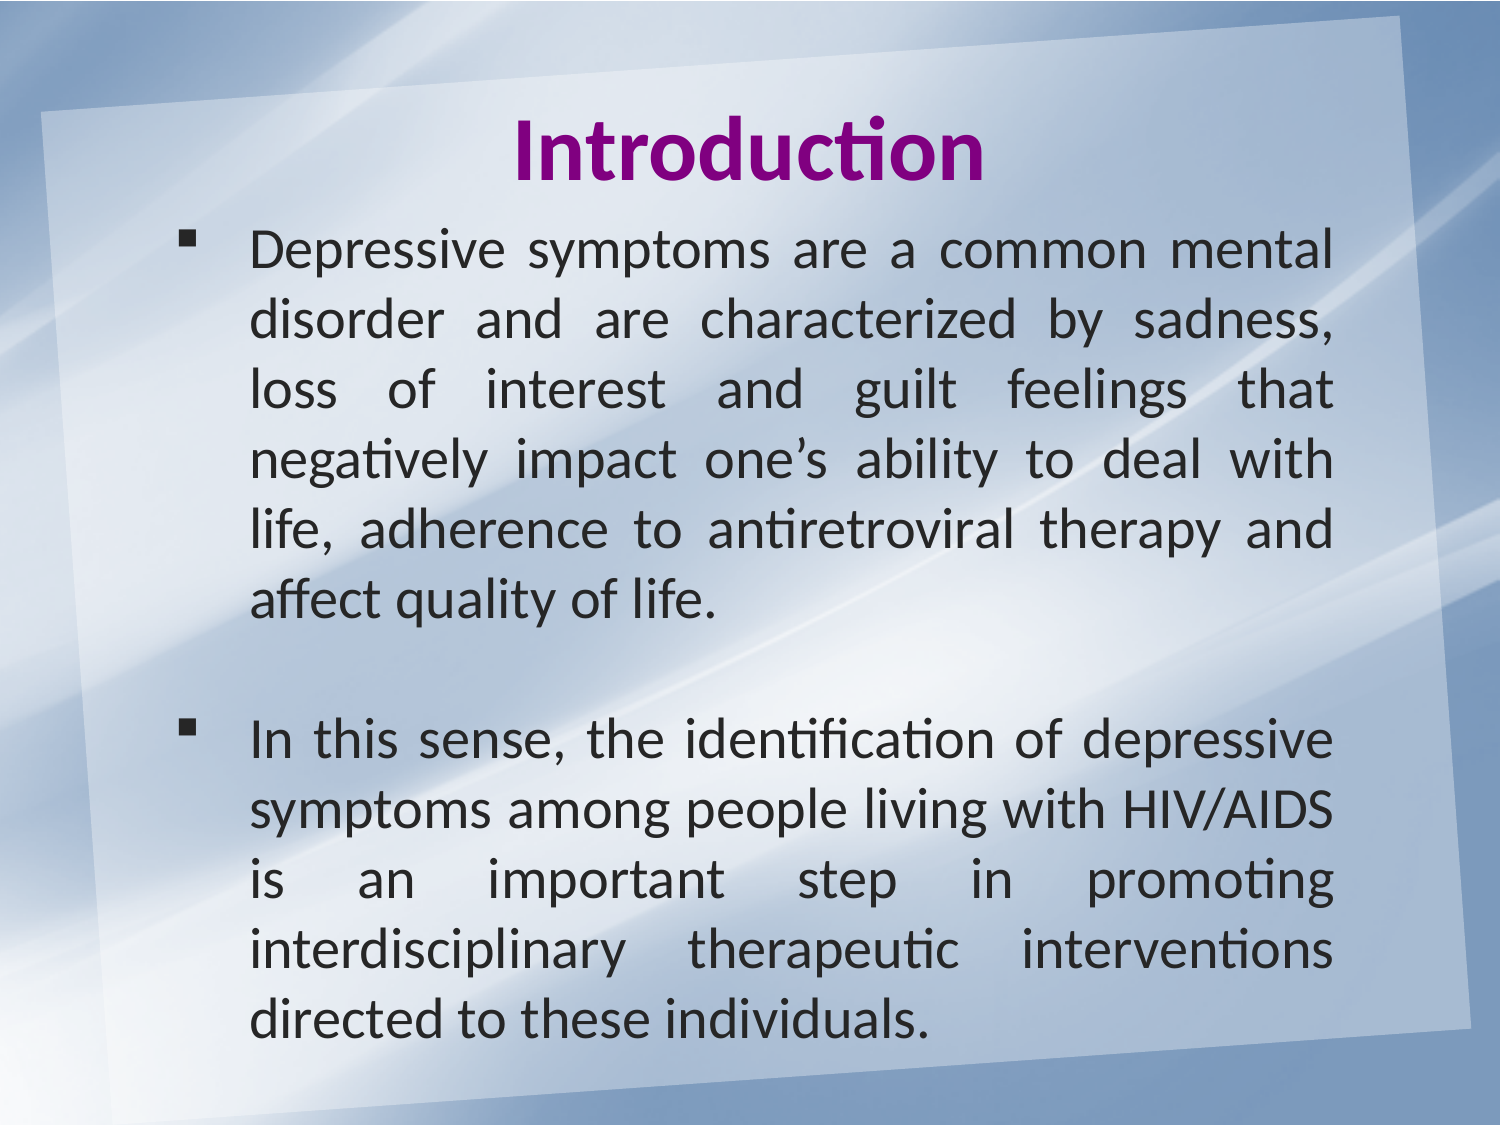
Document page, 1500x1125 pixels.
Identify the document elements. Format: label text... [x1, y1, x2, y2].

text_box Introduction [399, 81, 1100, 202]
text_box Depressive symptoms are a common mental disorder and are characterized by sadness, loss of interest and guilt feelings that negatively impact one’s ability to deal with life, adherence to antiretroviral therapy and affect quality of life. In this sense, the identification of depressive symptoms among people living with HIV/AIDS is an important step in promoting interdisciplinary therapeutic interventions directed to these individuals. [159, 202, 1350, 1125]
